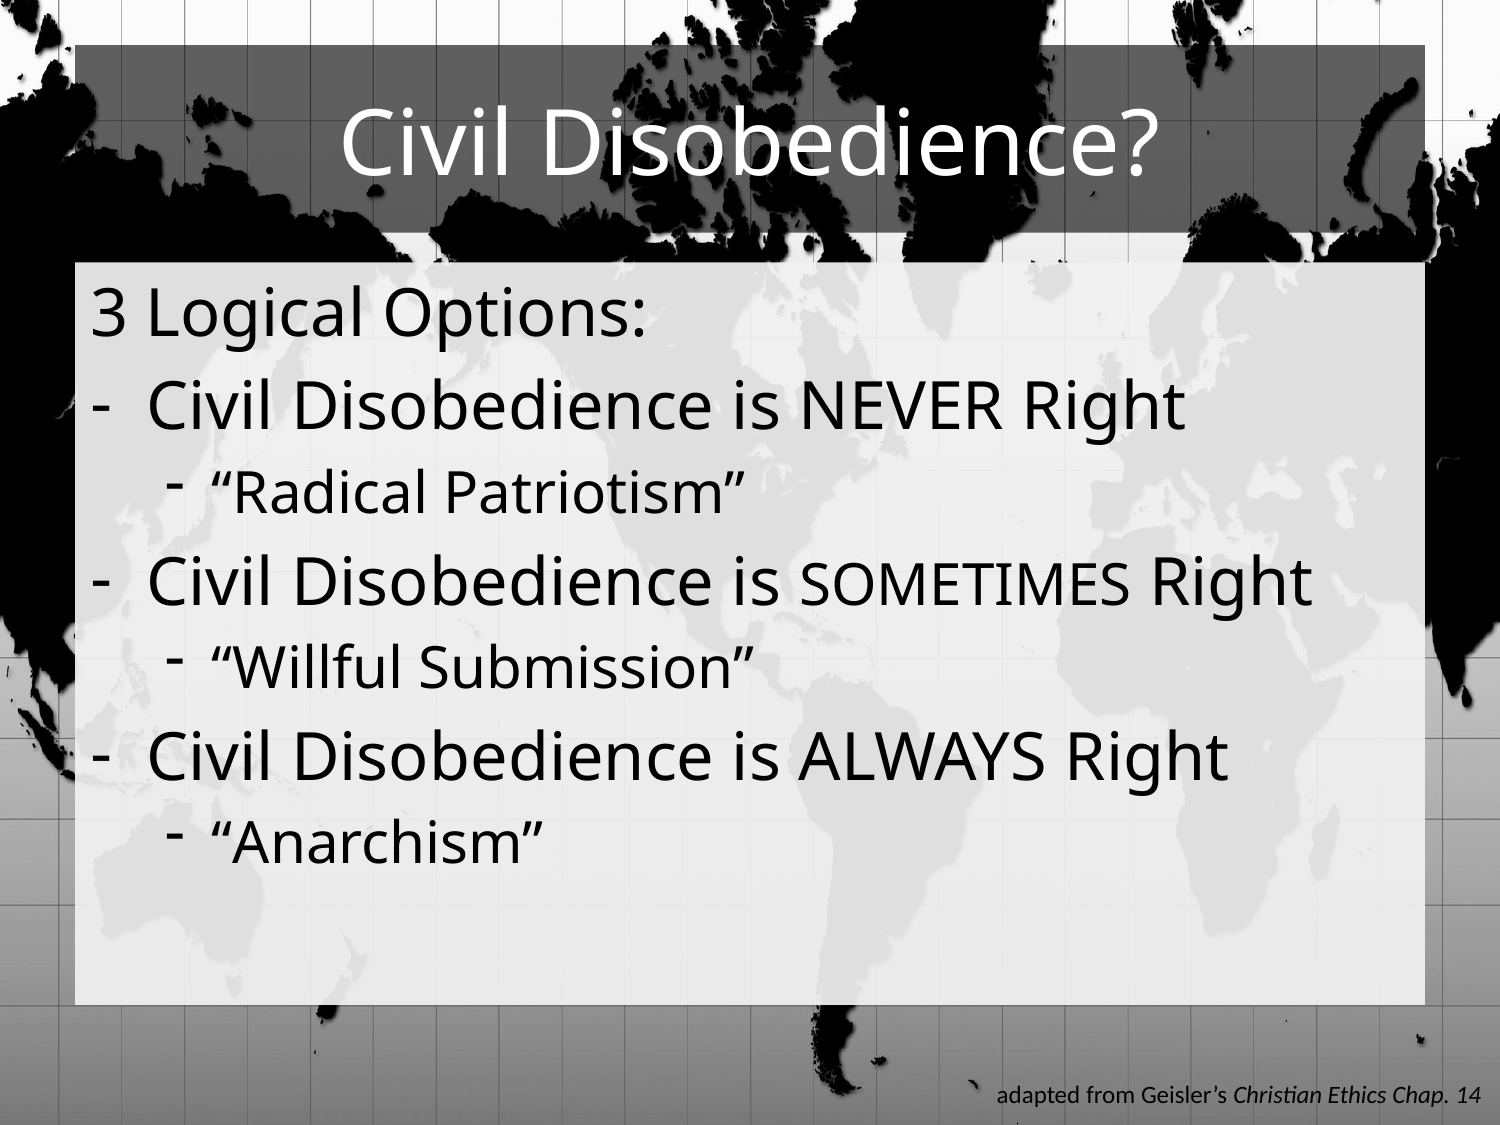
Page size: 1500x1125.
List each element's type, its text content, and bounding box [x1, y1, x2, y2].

picture [0, 0, 1500, 1125]
list 3 Logical Options: Civil Disobedience is NEVER Right “Radical Patriotism” Civil Disobedience is SOMETIMES Right “Willful Submission” Civil Disobedience is ALWAYS Right “Anarchism” [75, 262, 1425, 1005]
text_box adapted from Geisler’s Christian Ethics Chap. 14 [981, 1071, 1497, 1117]
title Civil Disobedience? [75, 45, 1425, 233]
